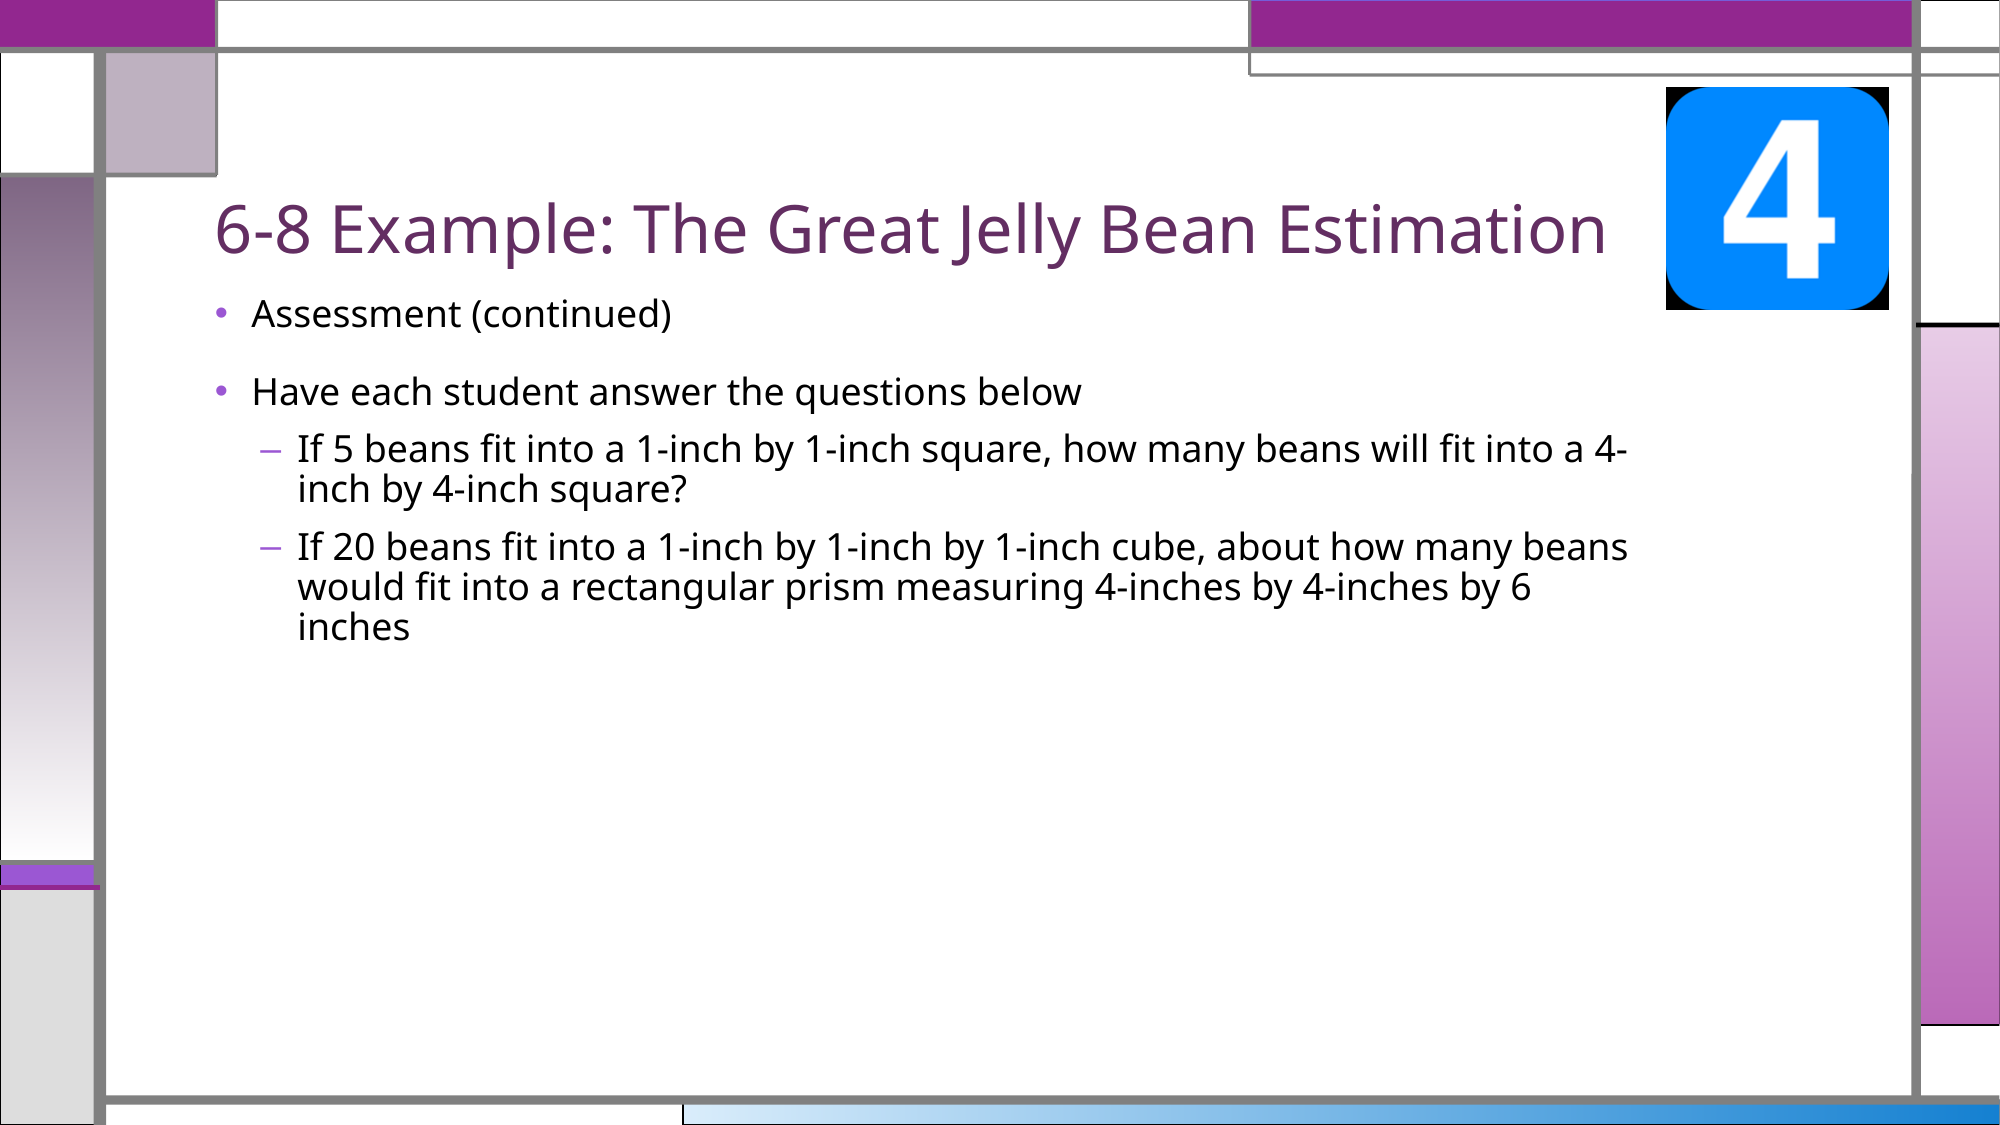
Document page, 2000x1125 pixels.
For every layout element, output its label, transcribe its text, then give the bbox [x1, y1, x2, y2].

title 6-8 Example: The Great Jelly Bean Estimation [199, 87, 1666, 275]
picture [1666, 87, 1889, 310]
list Assessment (continued) Have each student answer the questions below If 5 beans fit into a 1-inch by 1-inch square, how many beans will fit into a 4-inch by 4-inch square? If 20 beans fit into a 1-inch by 1-inch by 1-inch cube, about how many beans would fit into a rectangular prism measuring 4-inches by 4-inches by 6 inches [199, 287, 1650, 1088]
